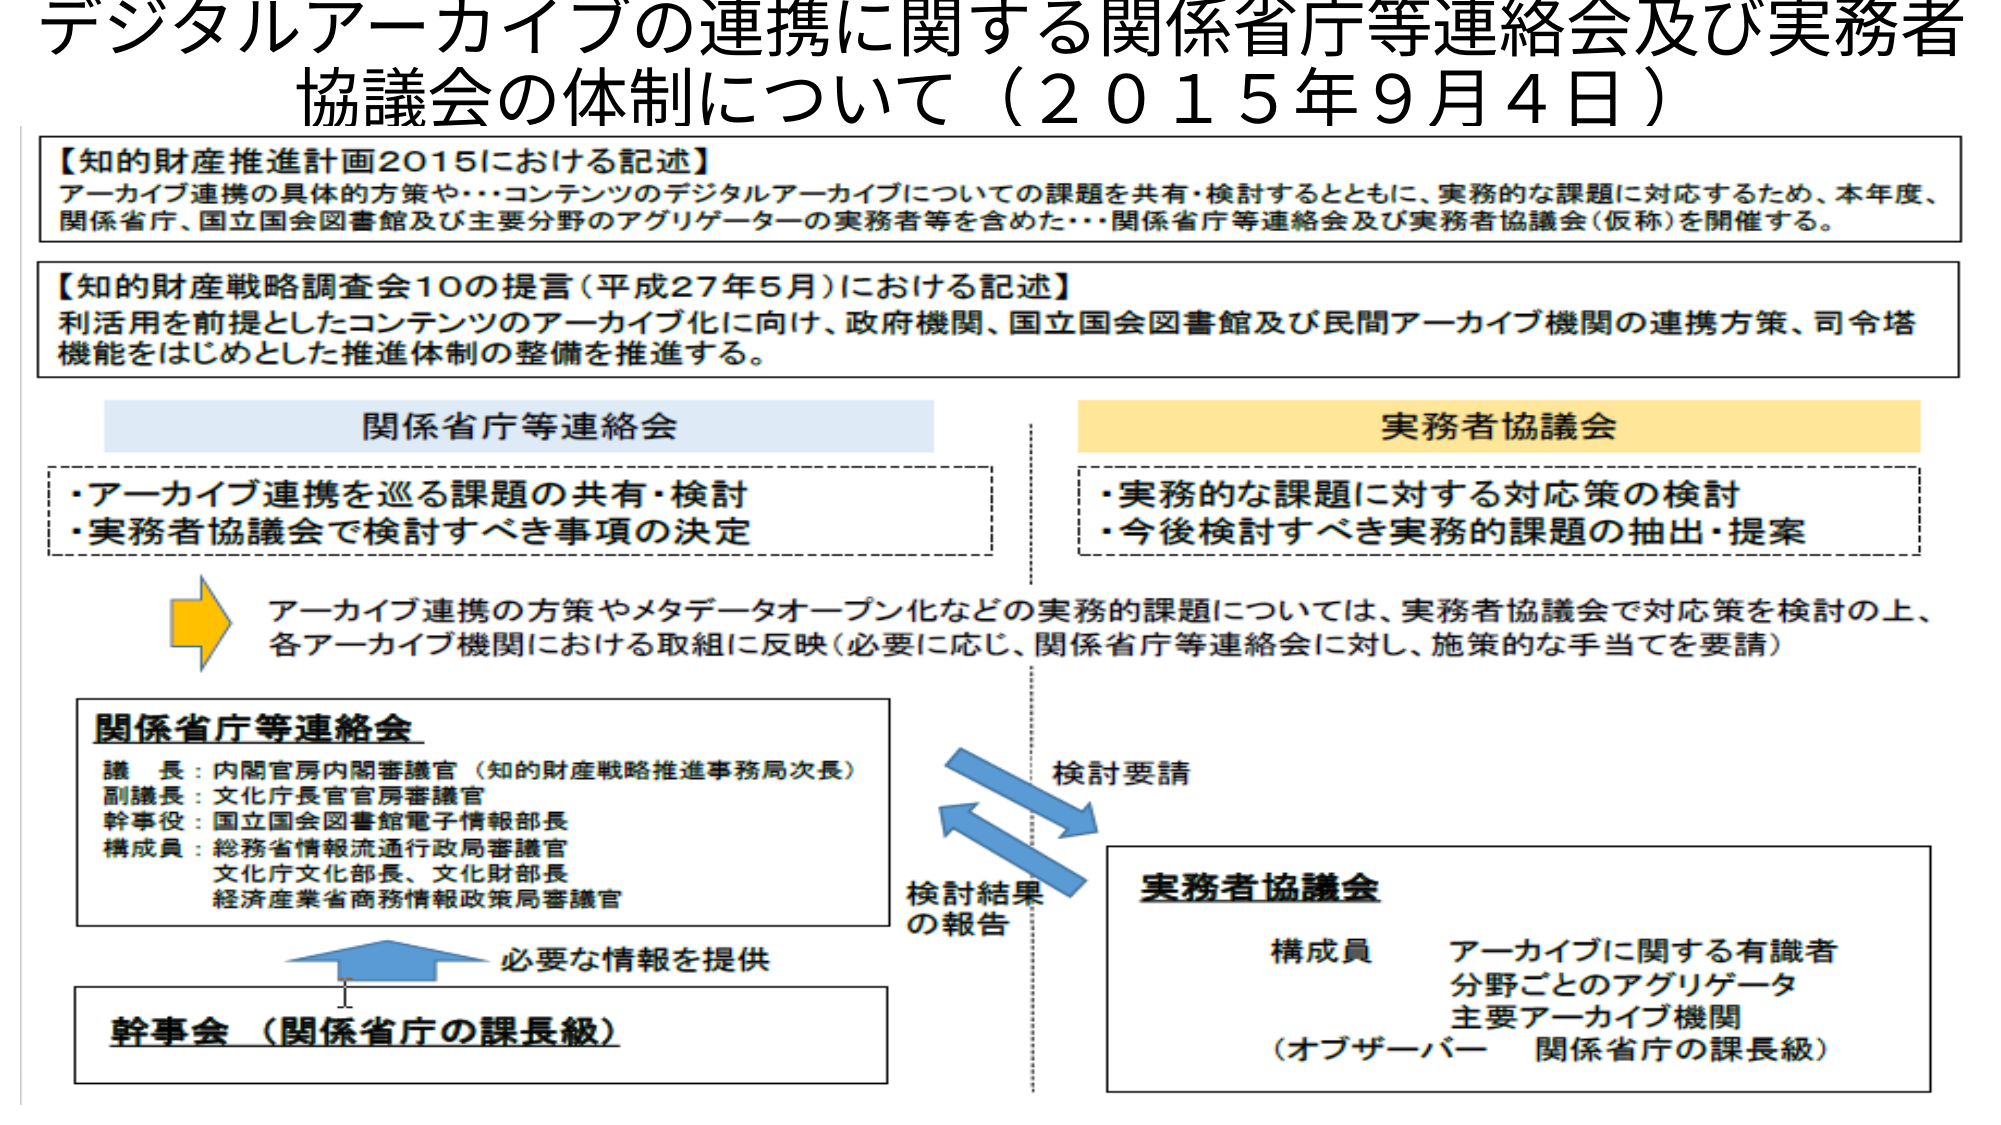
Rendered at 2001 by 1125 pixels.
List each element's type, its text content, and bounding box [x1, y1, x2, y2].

picture [19, 126, 1967, 1105]
title デジタルアーカイブの連携に関する関係省庁等連絡会及び実務者協議会の体制について（２０１５年９月４日 ） [20, 4, 1984, 127]
